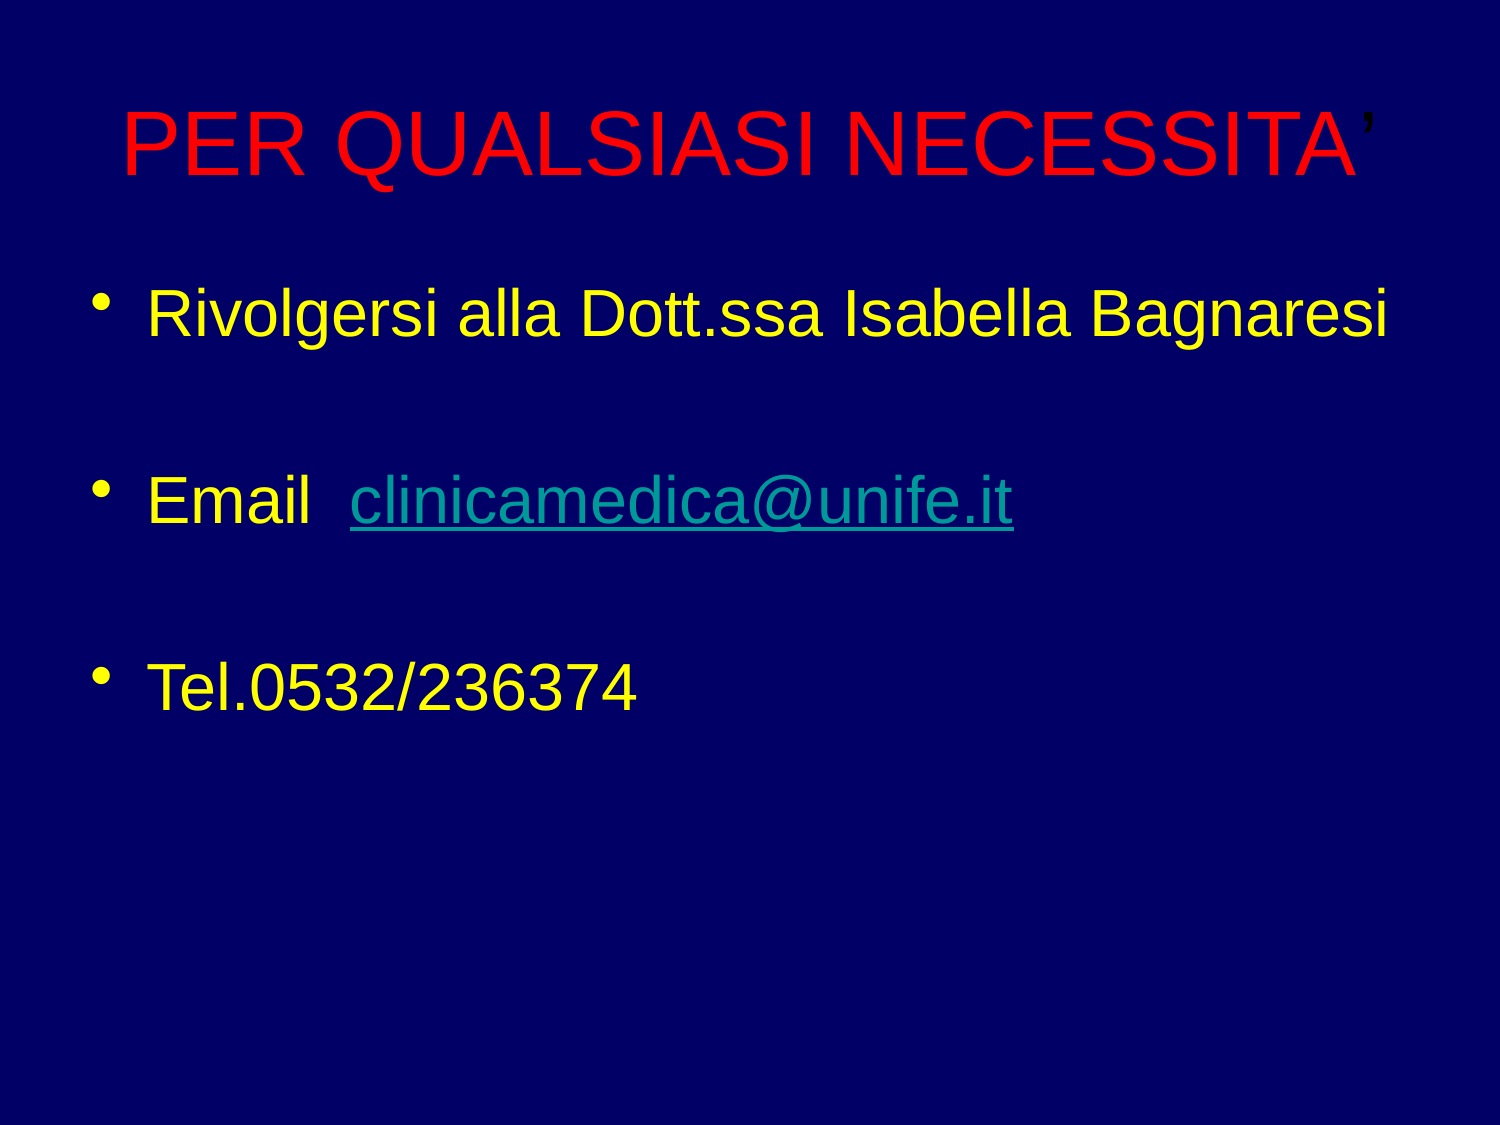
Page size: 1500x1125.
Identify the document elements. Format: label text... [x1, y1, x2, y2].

title PER QUALSIASI NECESSITA’ [74, 44, 1426, 233]
list Rivolgersi alla Dott.ssa Isabella Bagnaresi Email clinicamedica@unife.it Tel.0532/236374 [74, 262, 1426, 1006]
